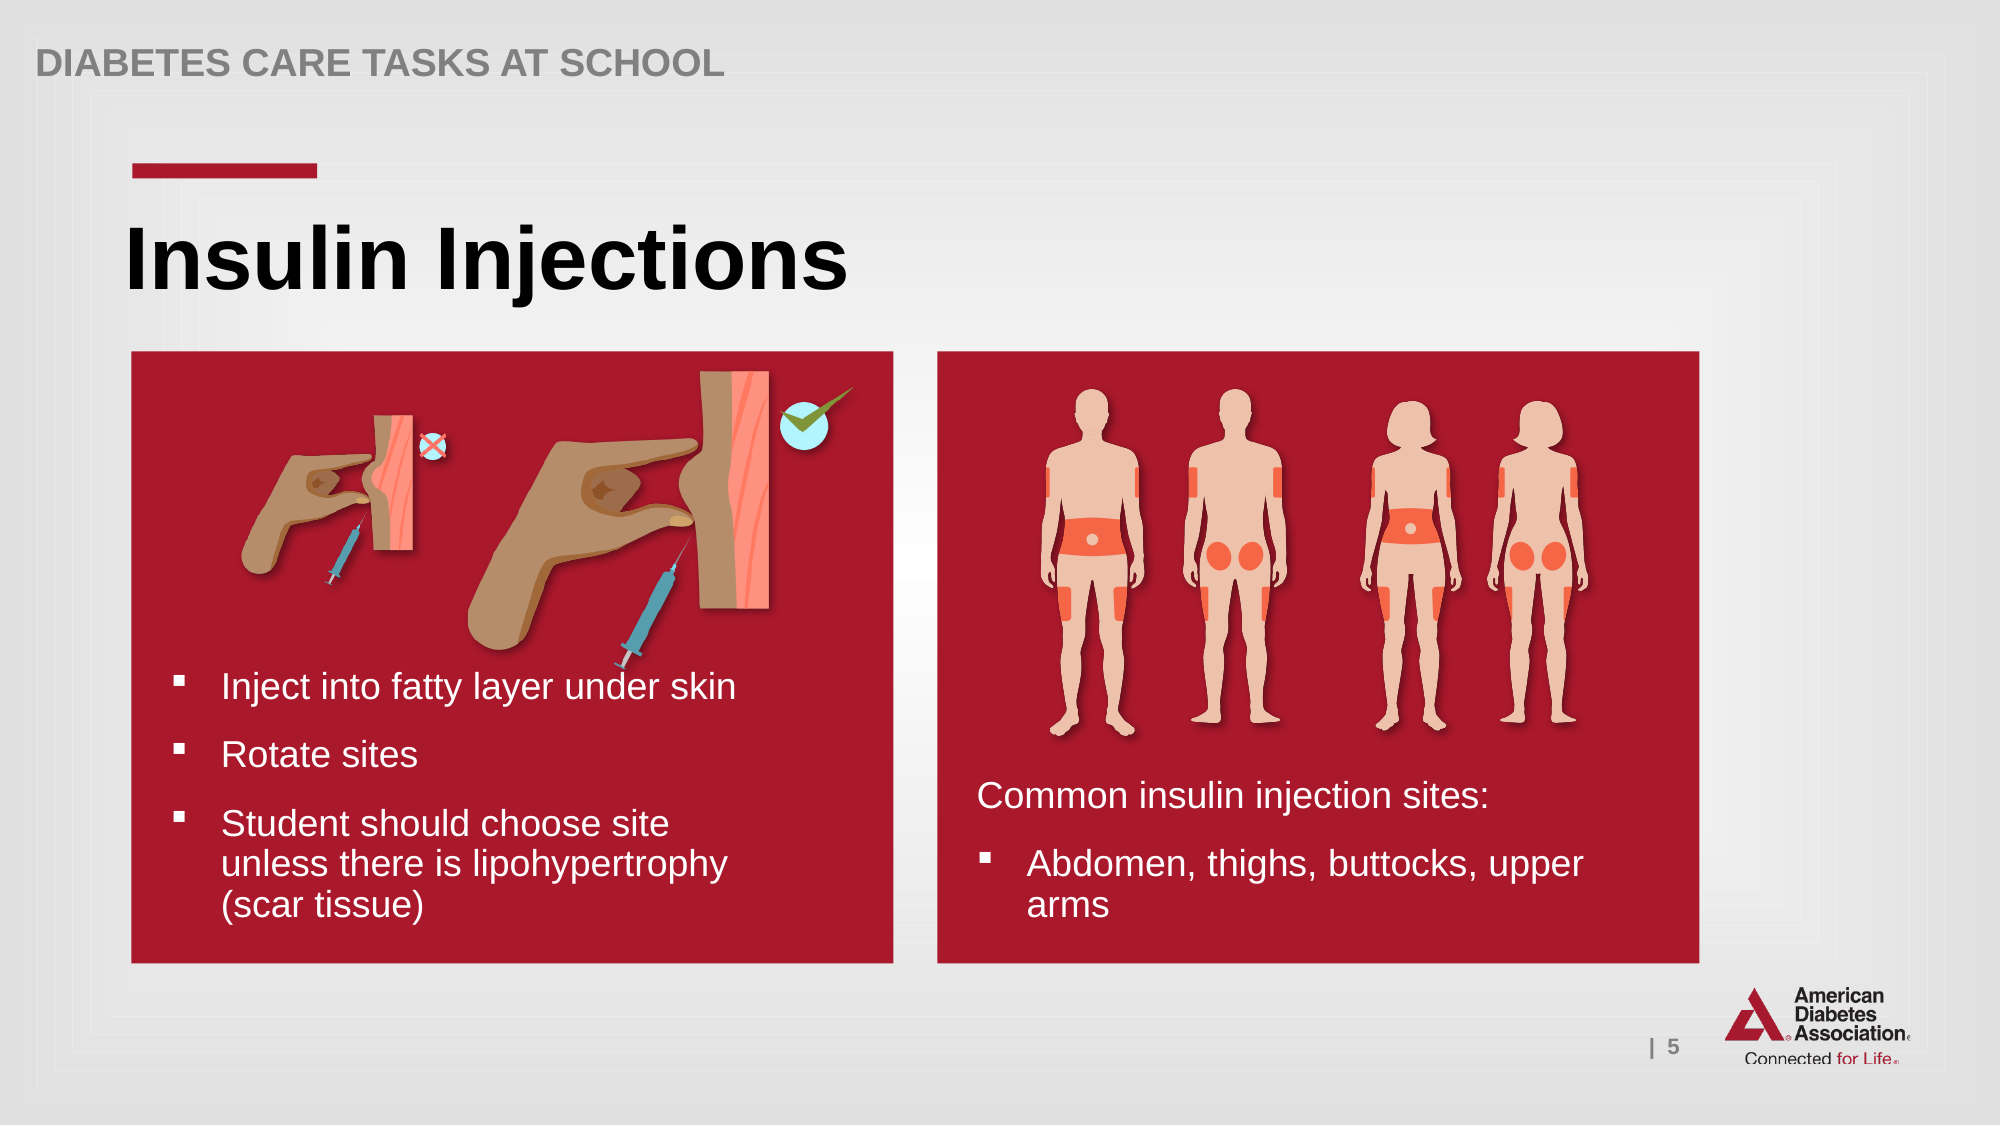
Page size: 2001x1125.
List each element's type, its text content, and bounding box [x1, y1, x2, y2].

picture [241, 415, 446, 585]
list Insulin Injections [109, 205, 1765, 349]
text_box Inject into fatty layer under skin Rotate sites Student should choose site unless there is lipohypertrophy (scar tissue) [155, 351, 799, 933]
picture [1040, 389, 1589, 736]
picture [467, 371, 853, 669]
text_box [130, 350, 894, 964]
text_box Common insulin injection sites: Abdomen, thighs, buttocks, upper arms [961, 351, 1638, 933]
text_box [936, 350, 1700, 964]
